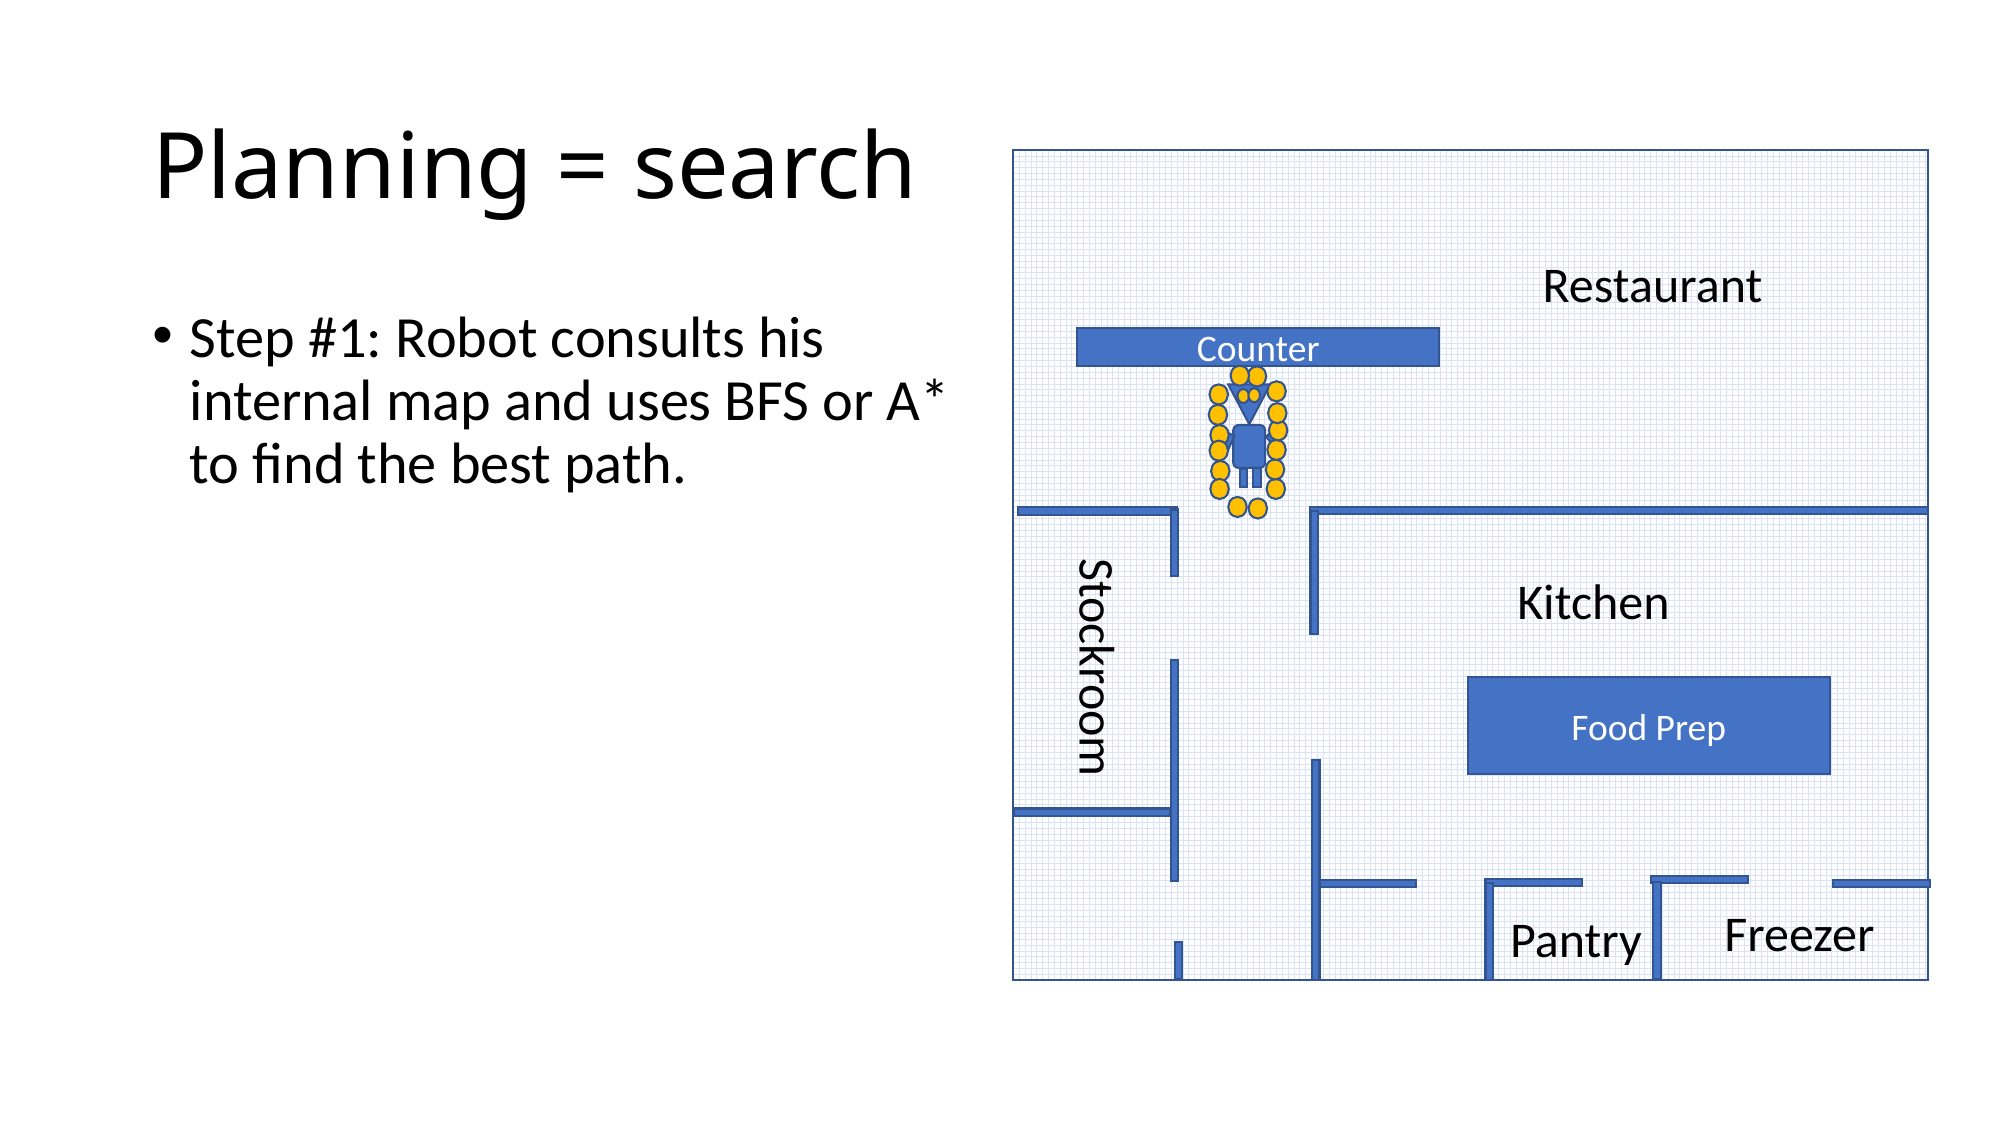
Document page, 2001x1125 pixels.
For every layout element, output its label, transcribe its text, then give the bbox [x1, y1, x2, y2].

text_box Pantry [1495, 899, 1657, 975]
text_box [1229, 364, 1251, 384]
text_box [1013, 807, 1171, 817]
text_box [1247, 497, 1269, 520]
text_box Counter [1076, 327, 1440, 367]
text_box [1309, 510, 1319, 635]
text_box [1210, 459, 1223, 479]
text_box Food Prep [1467, 676, 1831, 775]
text_box Stockroom [1062, 543, 1137, 792]
text_box [1650, 875, 1749, 884]
text_box [1832, 879, 1931, 888]
text_box [1311, 759, 1321, 981]
text_box [1268, 380, 1287, 402]
text_box [1017, 506, 1178, 516]
text_box Restaurant [1527, 245, 1778, 320]
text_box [1223, 384, 1279, 488]
text_box [1484, 882, 1494, 981]
text_box [1209, 477, 1230, 501]
text_box [1265, 479, 1287, 501]
text_box [1170, 508, 1179, 577]
text_box [1309, 506, 1929, 515]
text_box [1170, 659, 1179, 882]
text_box Freezer [1709, 893, 1890, 969]
text_box [1279, 441, 1287, 461]
text_box [1319, 879, 1417, 888]
text_box [1248, 365, 1268, 384]
list Step #1: Robot consults his internal map and uses BFS or A* to find the best path. [137, 299, 988, 1014]
title Planning = search [137, 59, 1863, 278]
text_box [1484, 878, 1583, 887]
text_box [1207, 403, 1223, 425]
text_box [1279, 422, 1289, 442]
text_box [1209, 423, 1223, 442]
text_box [1012, 149, 1929, 981]
text_box [1279, 460, 1286, 480]
text_box Kitchen [1502, 562, 1685, 638]
text_box [1174, 941, 1183, 980]
text_box [1279, 402, 1288, 424]
text_box [1227, 495, 1248, 519]
text_box [1652, 881, 1662, 980]
text_box [1208, 383, 1223, 404]
text_box [1208, 439, 1223, 461]
